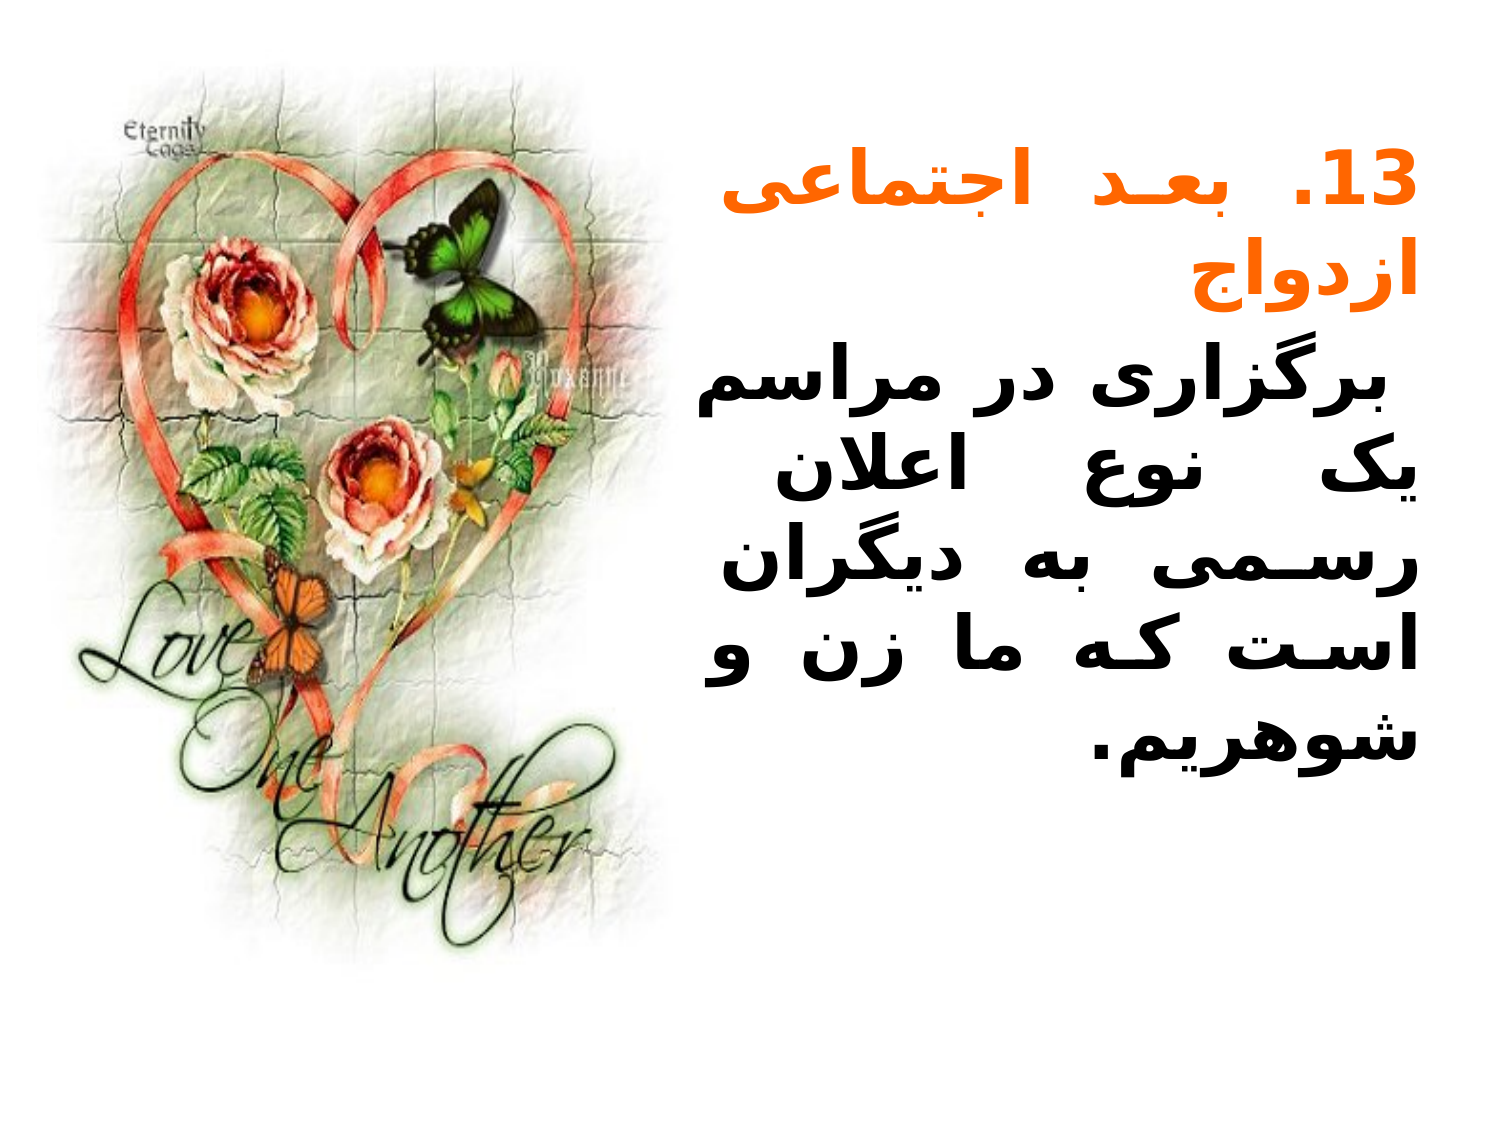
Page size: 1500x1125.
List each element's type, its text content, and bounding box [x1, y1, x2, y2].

picture [37, 49, 688, 1015]
subtitle 13. بعد اجتماعی ازدواج برگزاری در مراسم یک نوع اعلان رسمی به دیگران است که ما زن و شوهریم. [675, 37, 1438, 1063]
